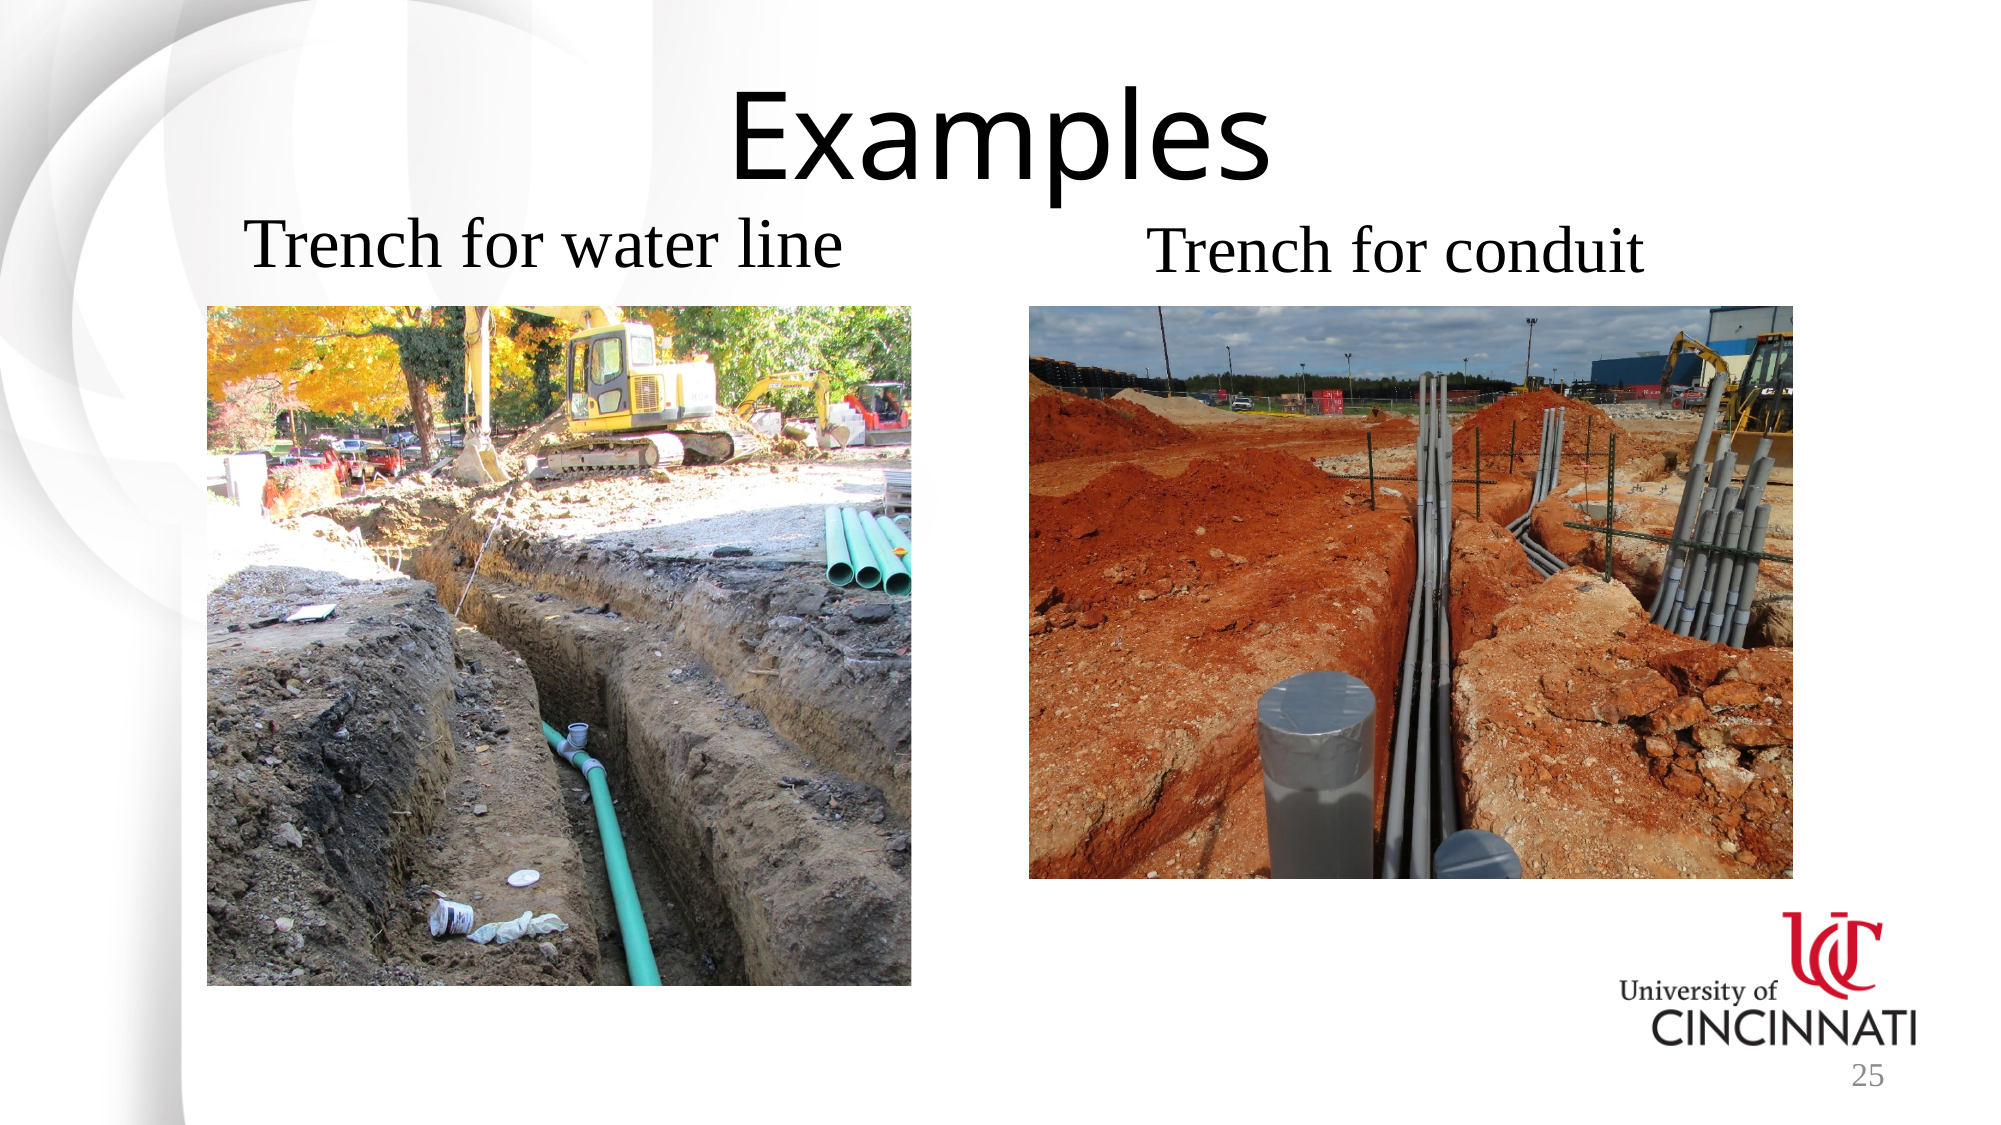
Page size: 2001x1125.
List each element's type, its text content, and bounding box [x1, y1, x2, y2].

list Trench for conduit [1131, 240, 1764, 294]
slide_number 25 [1433, 1042, 1900, 1103]
title Examples [137, 22, 1863, 240]
text_box Trench for water line [228, 240, 861, 295]
picture [0, 0, 2001, 1125]
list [1029, 305, 1794, 879]
